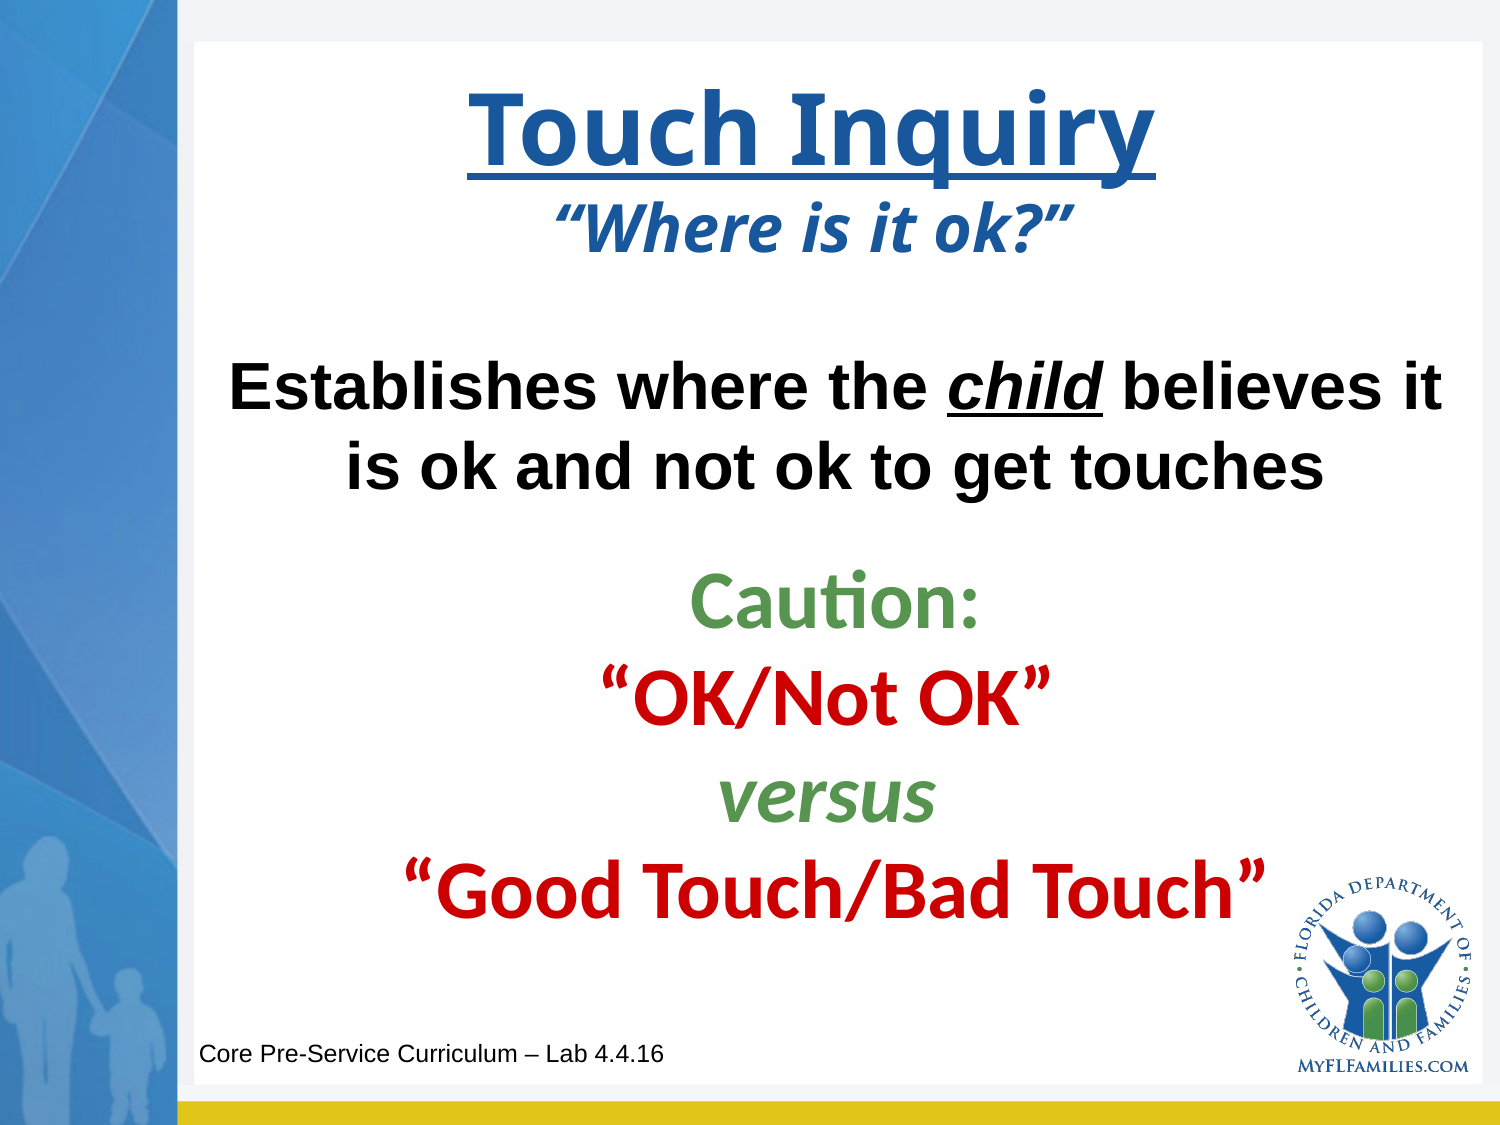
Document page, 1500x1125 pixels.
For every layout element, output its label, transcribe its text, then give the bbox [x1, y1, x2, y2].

picture [0, 0, 1500, 1125]
title Touch Inquiry “Where is it ok?” [192, 71, 1432, 260]
text_box Establishes where the child believes it is ok and not ok to get touches [192, 335, 1480, 510]
text_box Core Pre-Service Curriculum – Lab 4.4.16 [183, 1030, 699, 1075]
list Caution: “OK/Not OK” versus “Good Touch/Bad Touch” [192, 557, 1481, 961]
